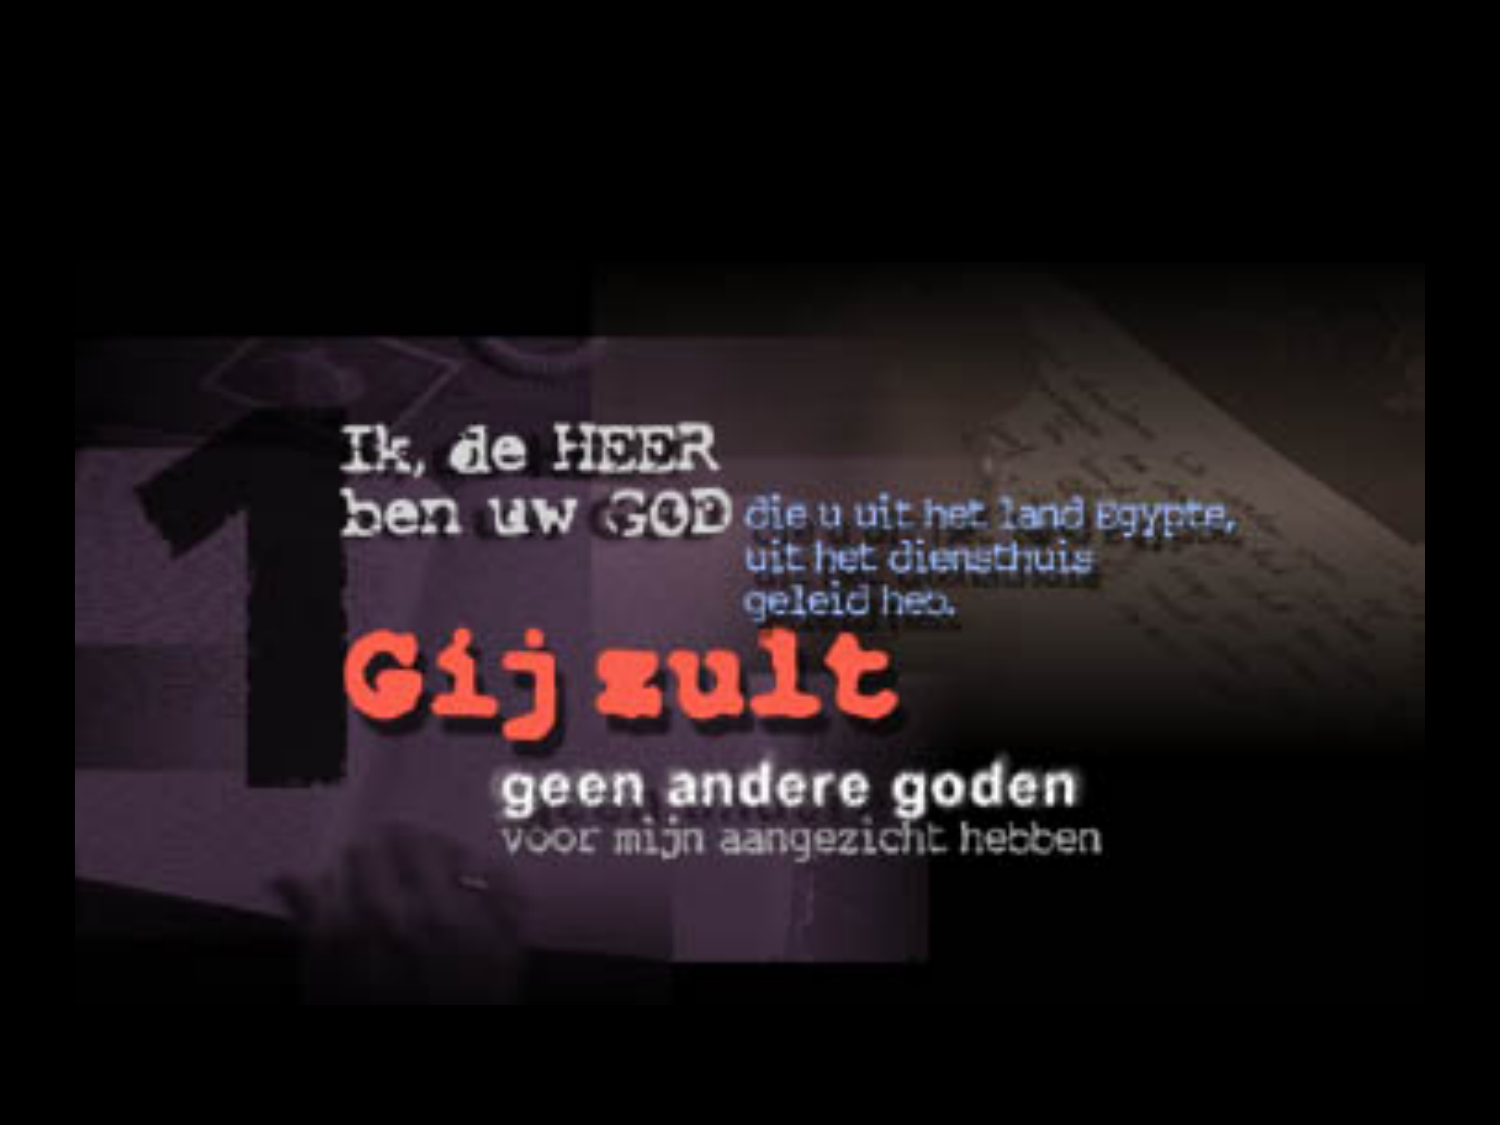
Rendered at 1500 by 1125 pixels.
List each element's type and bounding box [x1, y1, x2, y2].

list [74, 262, 1426, 1006]
